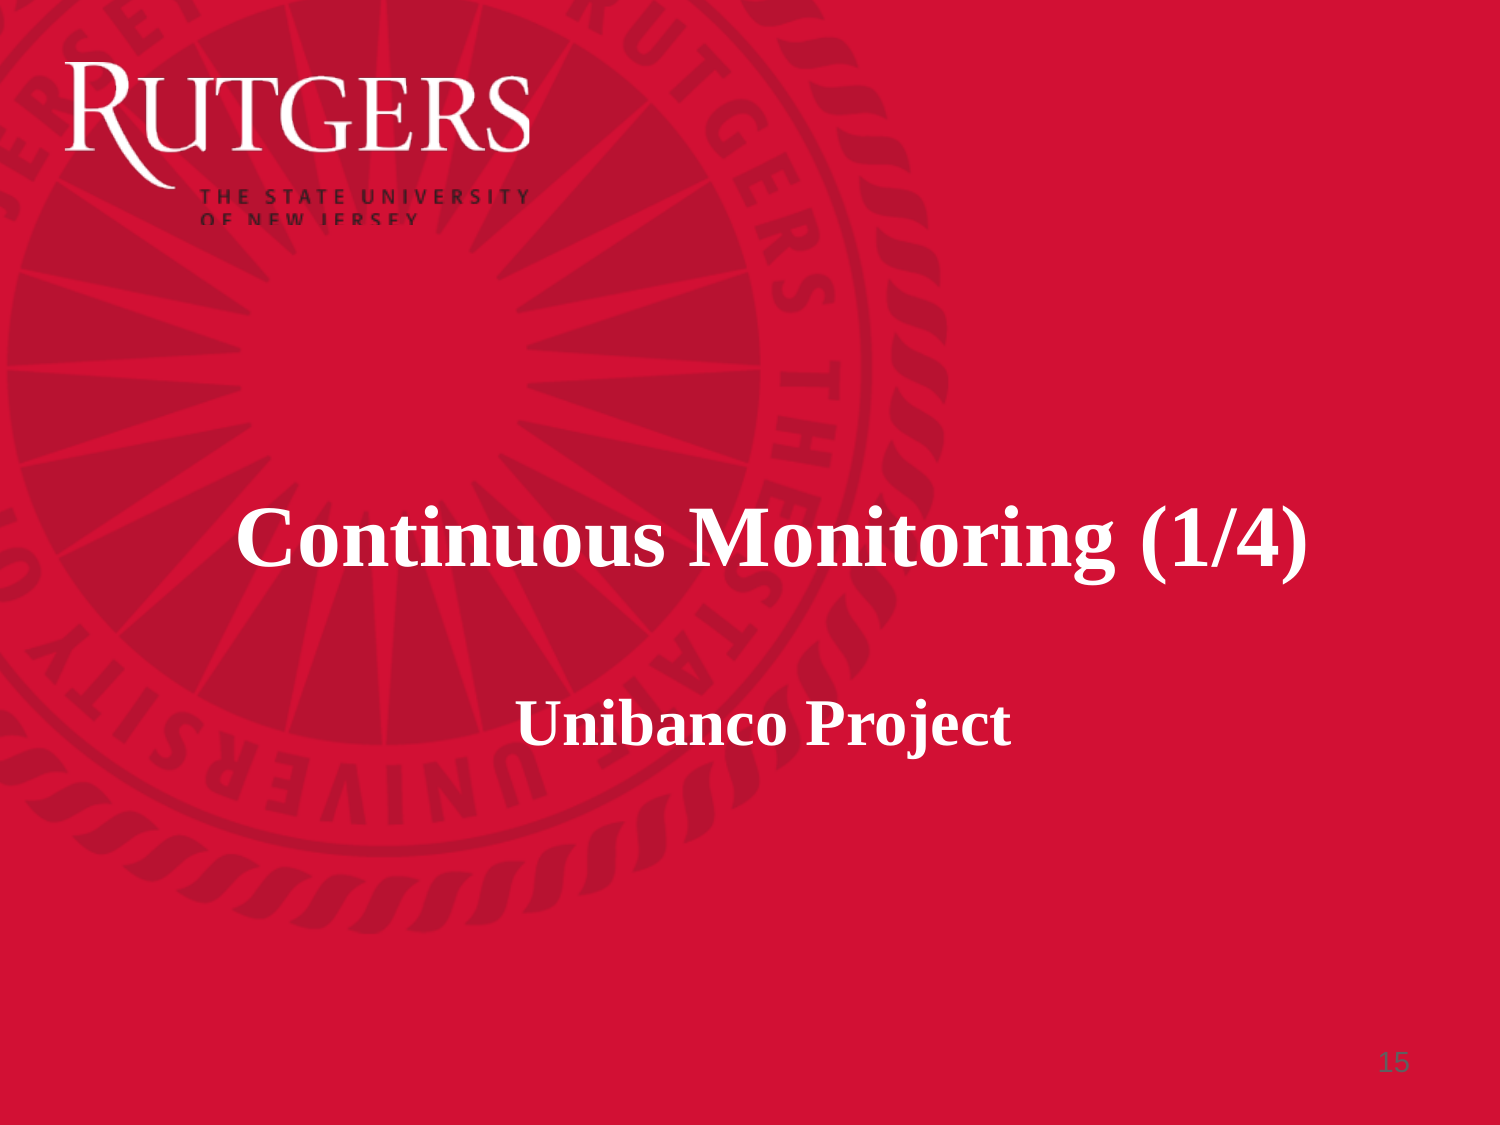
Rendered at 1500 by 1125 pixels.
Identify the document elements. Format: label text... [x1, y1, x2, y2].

title Continuous Monitoring (1/4) Unibanco Project [72, 432, 1472, 806]
picture [0, 0, 1500, 1125]
text_box 15 [1074, 1036, 1425, 1115]
